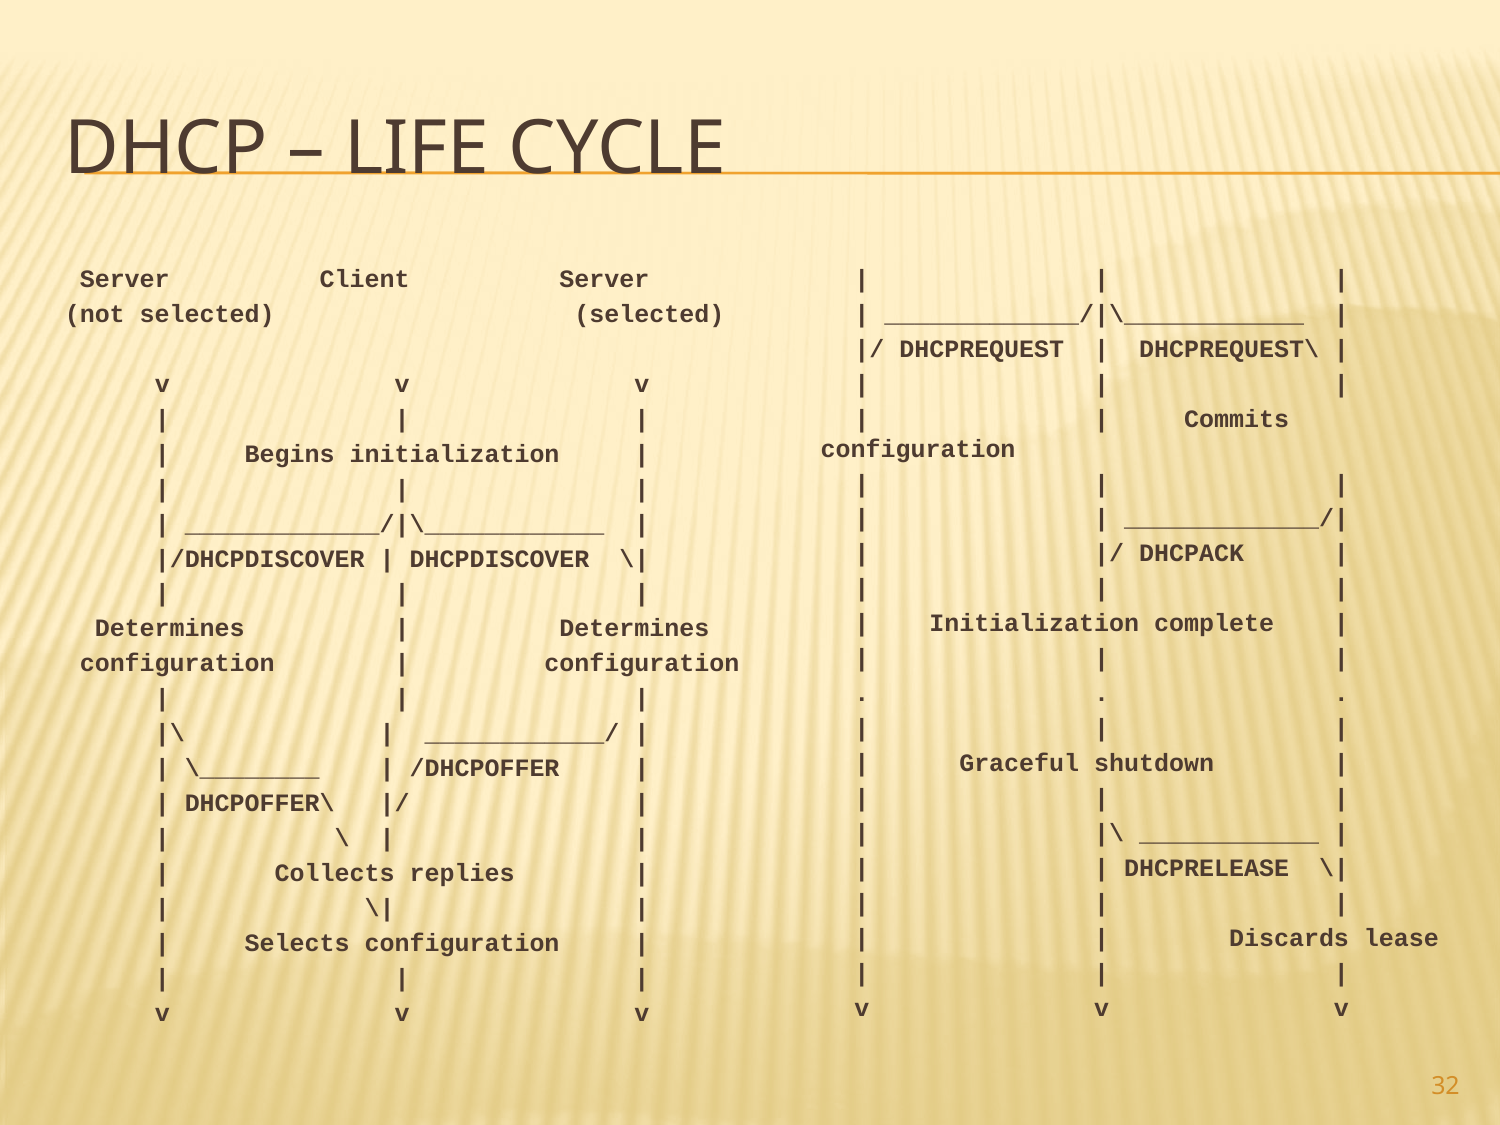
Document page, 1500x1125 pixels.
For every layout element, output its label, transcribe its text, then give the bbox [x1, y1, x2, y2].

list Server Client Server (not selected) (selected) v v v | | | | Begins initialization | | | | | _____________/|\____________ | |/DHCPDISCOVER | DHCPDISCOVER \| | | | Determines | Determines configuration | configuration | | | |\ | ____________/ | | \________ | /DHCPOFFER | | DHCPOFFER\ |/ | | \ | | | Collects replies | | \| | | Selects configuration | | | | v v v [50, 254, 749, 998]
slide_number 32 [1350, 1061, 1475, 1103]
text_box | | | | _____________/|\____________ | |/ DHCPREQUEST | DHCPREQUEST\ | | | | | | Commits configuration | | | | | _____________/| | |/ DHCPACK | | | | | Initialization complete | | | | . . . | | | | Graceful shutdown | | | | | |\ ____________ | | | DHCPRELEASE \| | | | | | Discards lease | | | v v v [749, 254, 1475, 998]
title DHCP – life cycle [50, 75, 1475, 213]
